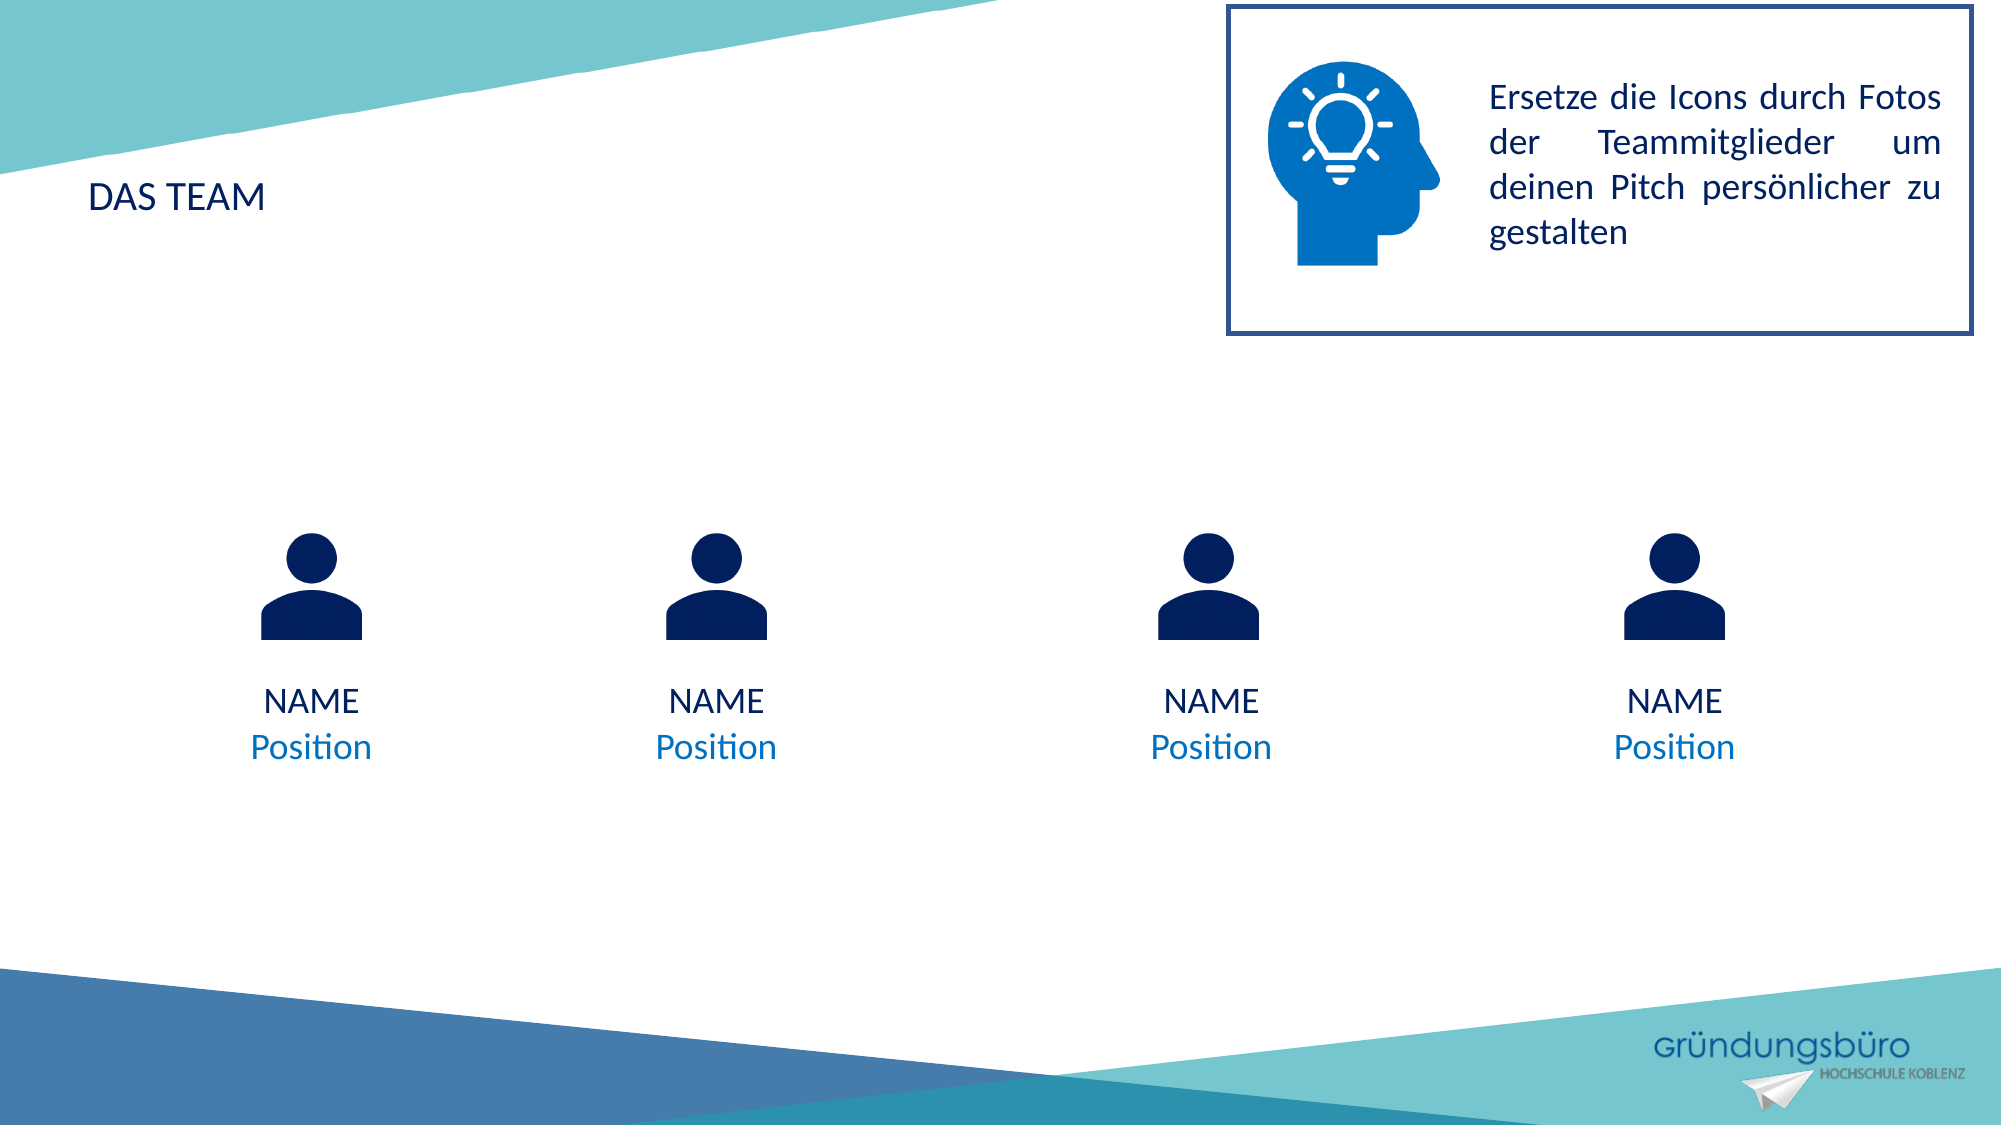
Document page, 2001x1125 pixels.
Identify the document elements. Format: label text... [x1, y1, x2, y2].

text_box Position [1099, 714, 1324, 775]
text_box Position [1563, 714, 1787, 775]
picture [1231, 47, 1475, 290]
text_box [1227, 6, 1973, 334]
text_box Ersetze die Icons durch Fotos der Teammitglieder um deinen Pitch persönlicher zu gestalten [1475, 64, 1957, 260]
text_box Position [199, 714, 424, 775]
text_box NAME [604, 668, 829, 714]
picture [1133, 511, 1284, 662]
text_box Position [604, 714, 829, 775]
text_box NAME [199, 668, 424, 714]
picture [641, 511, 792, 662]
picture [236, 511, 387, 662]
text_box DAS TEAM [73, 161, 1227, 227]
text_box NAME [1099, 668, 1324, 714]
picture [1599, 511, 1750, 662]
text_box NAME [1563, 668, 1787, 714]
picture [0, 0, 1054, 175]
picture [1649, 1027, 1970, 1114]
